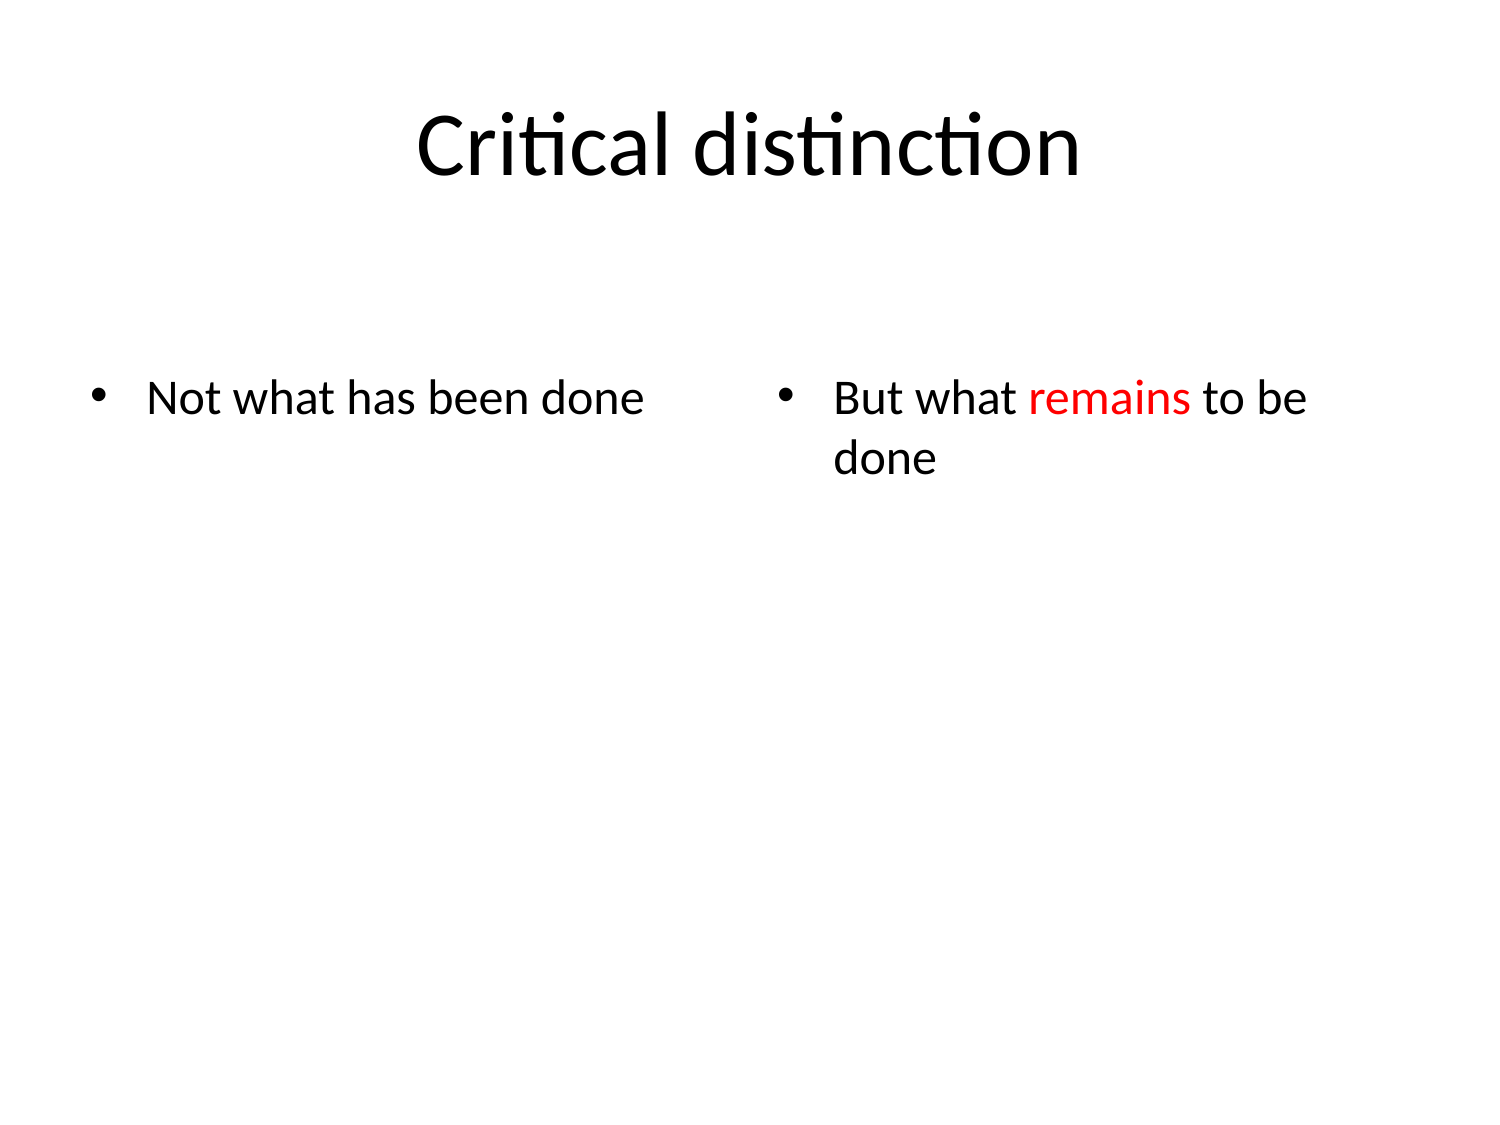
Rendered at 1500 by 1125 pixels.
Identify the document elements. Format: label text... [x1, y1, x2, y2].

list But what remains to be done [761, 356, 1425, 1005]
list Not what has been done [75, 356, 738, 1005]
title Critical distinction [75, 45, 1425, 233]
